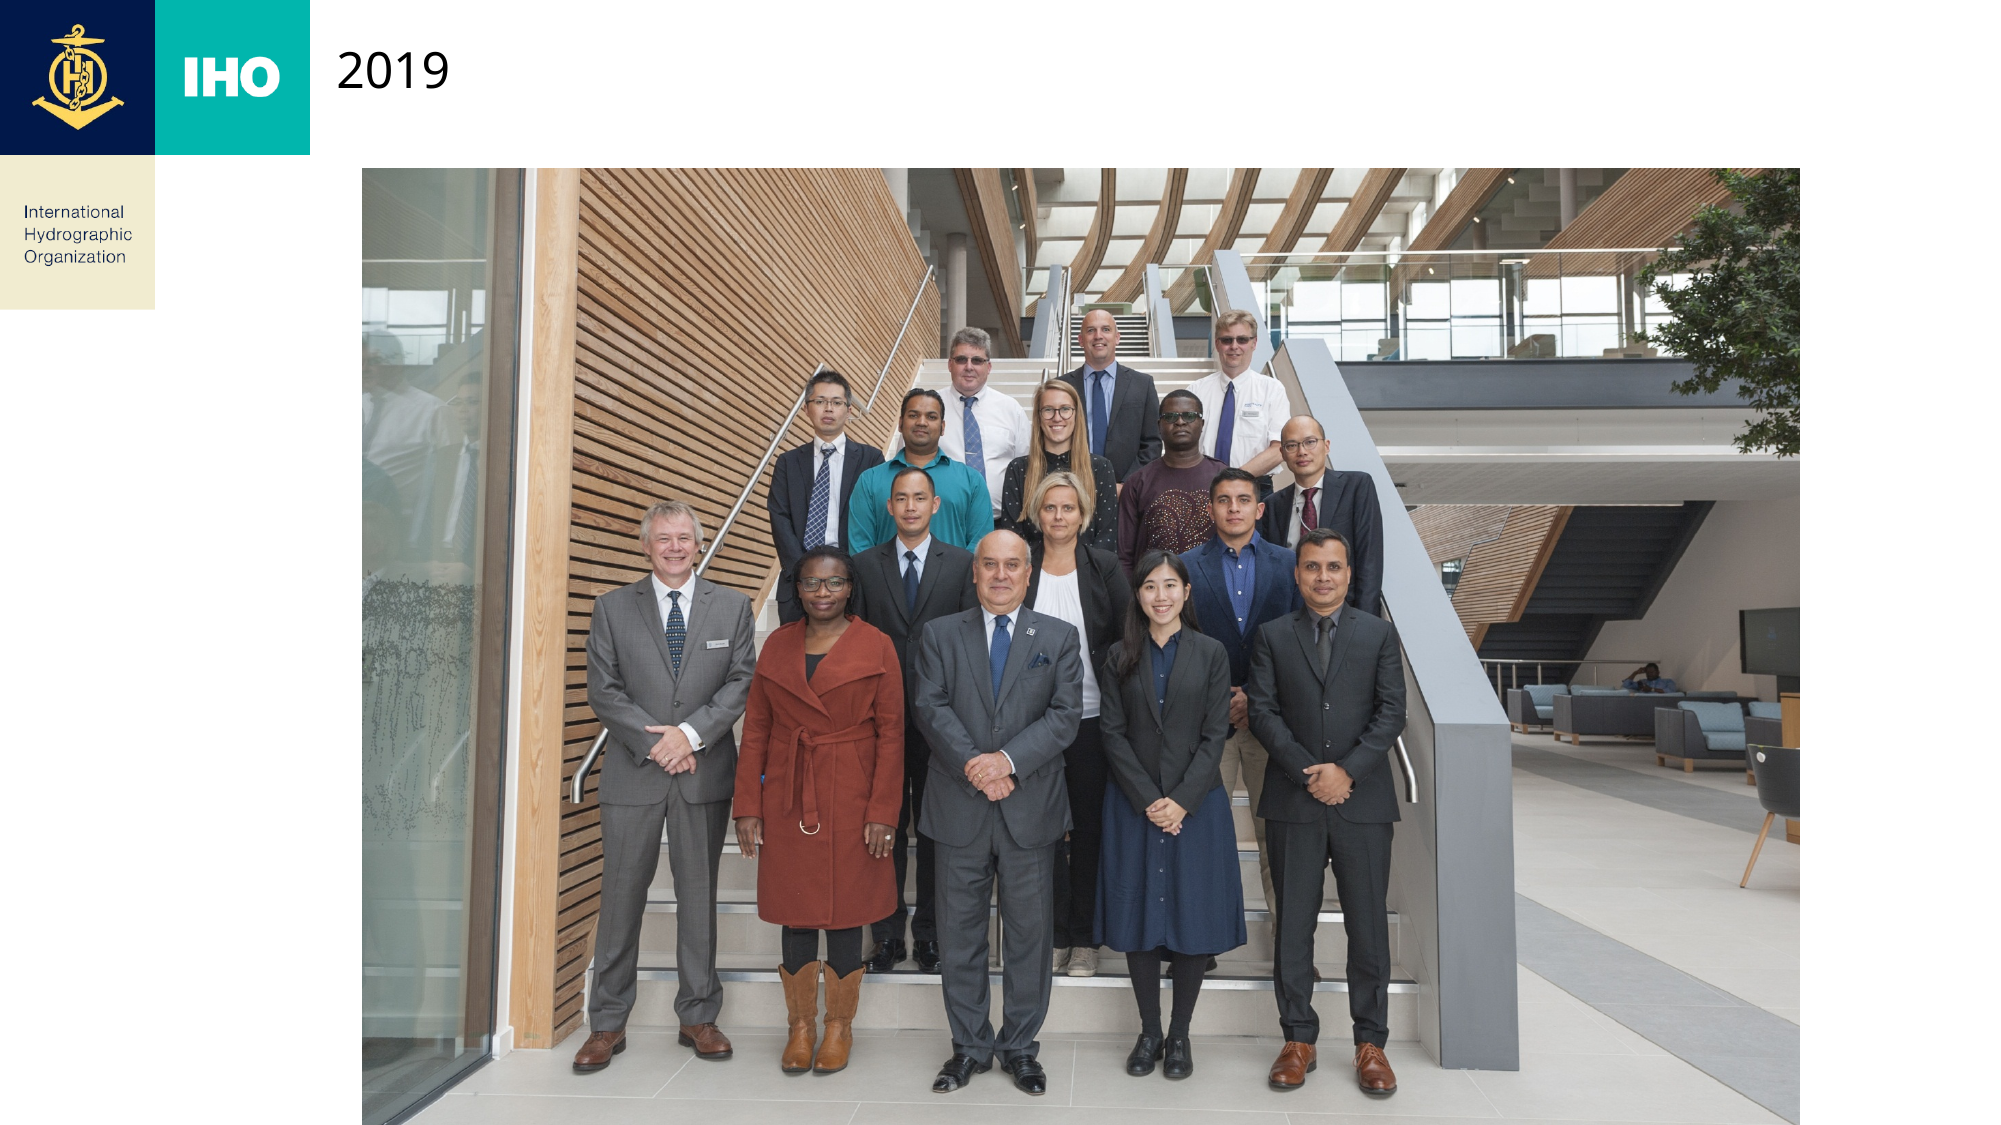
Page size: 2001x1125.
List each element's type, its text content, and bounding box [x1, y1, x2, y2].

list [362, 168, 1800, 1125]
title 2019 [308, 0, 2000, 145]
picture [0, 0, 310, 310]
